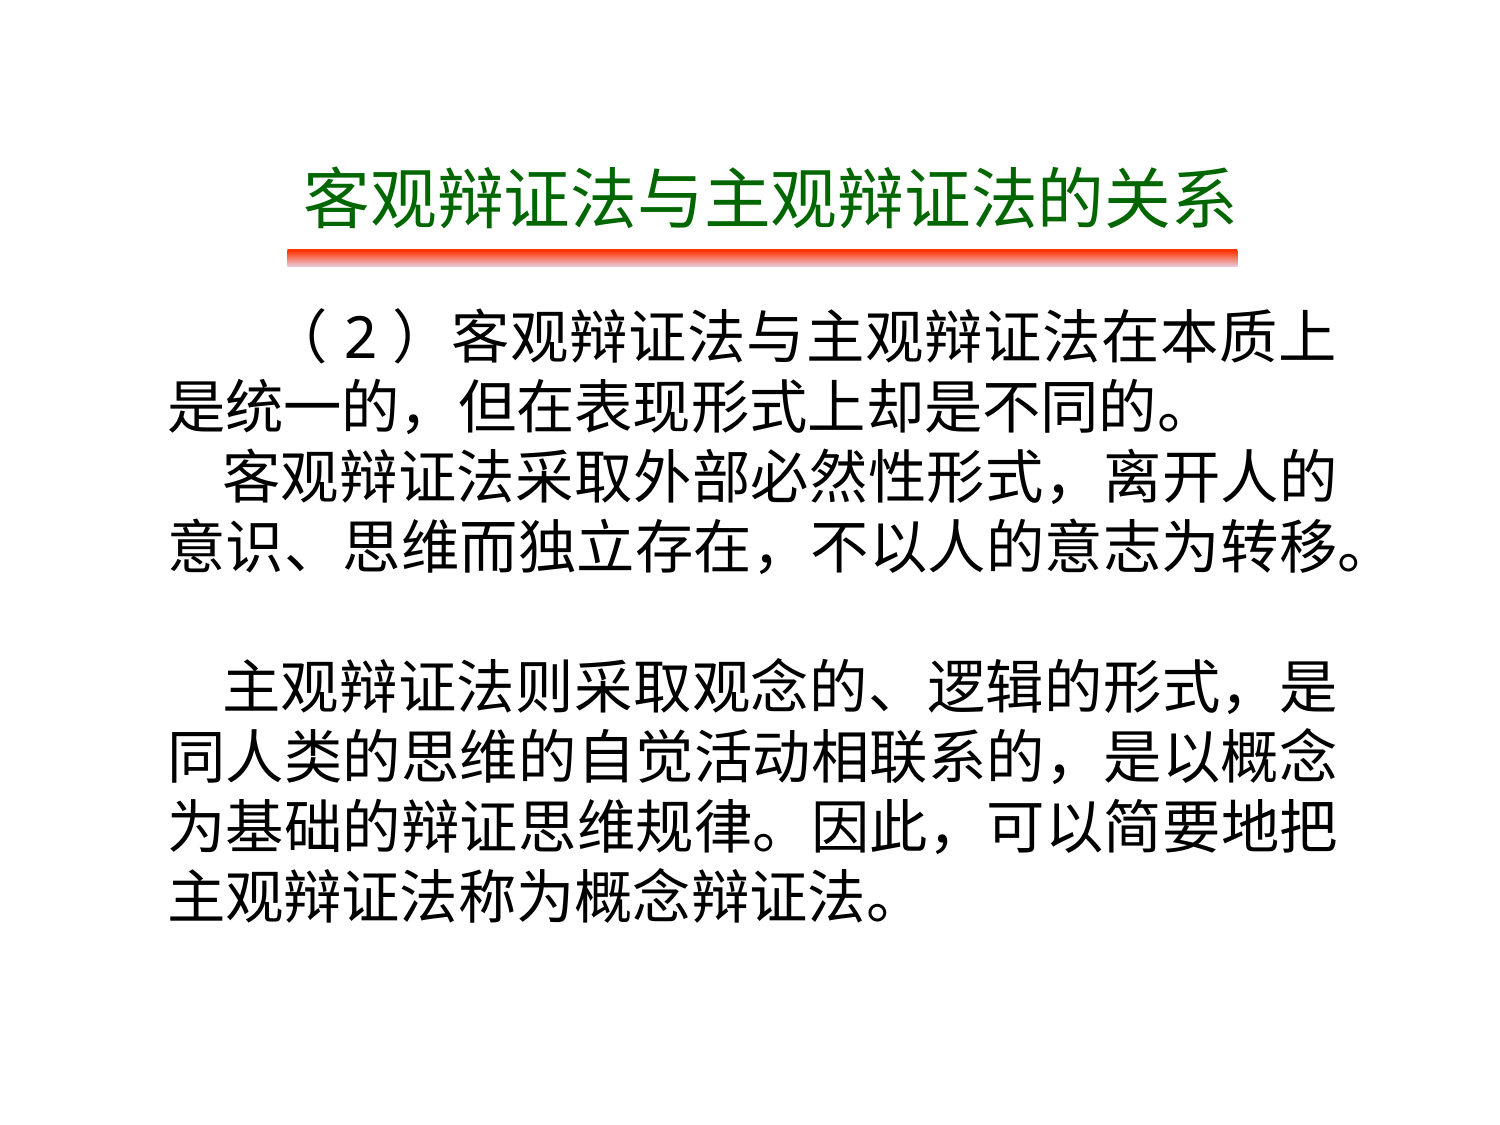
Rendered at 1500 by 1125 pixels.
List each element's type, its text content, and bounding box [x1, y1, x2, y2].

text_box （2）客观辩证法与主观辩证法在本质上是统一的，但在表现形式上却是不同的。 客观辩证法采取外部必然性形式，离开人的意识、思维而独立存在，不以人的意志为转移。 主观辩证法则采取观念的、逻辑的形式，是同人类的思维的自觉活动相联系的，是以概念为基础的辩证思维规律。因此，可以简要地把主观辩证法称为概念辩证法。 [152, 292, 1353, 938]
text_box [287, 249, 1238, 267]
text_box 客观辩证法与主观辩证法的关系 [288, 149, 1254, 245]
